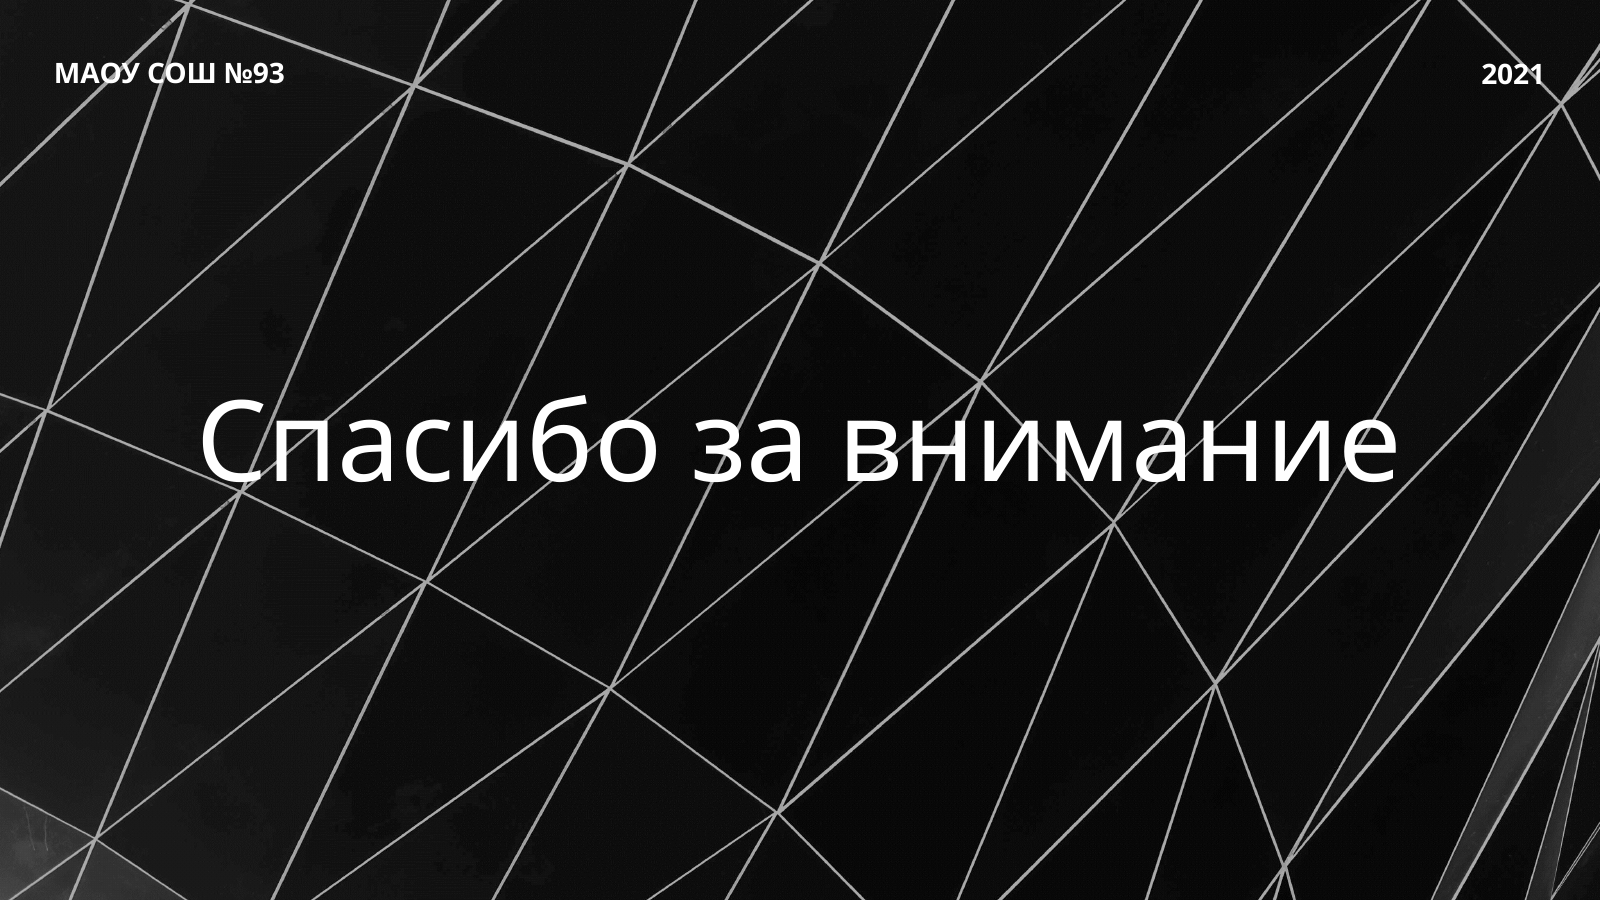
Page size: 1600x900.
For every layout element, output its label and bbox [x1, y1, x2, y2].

text_box [0, 0, 1600, 900]
